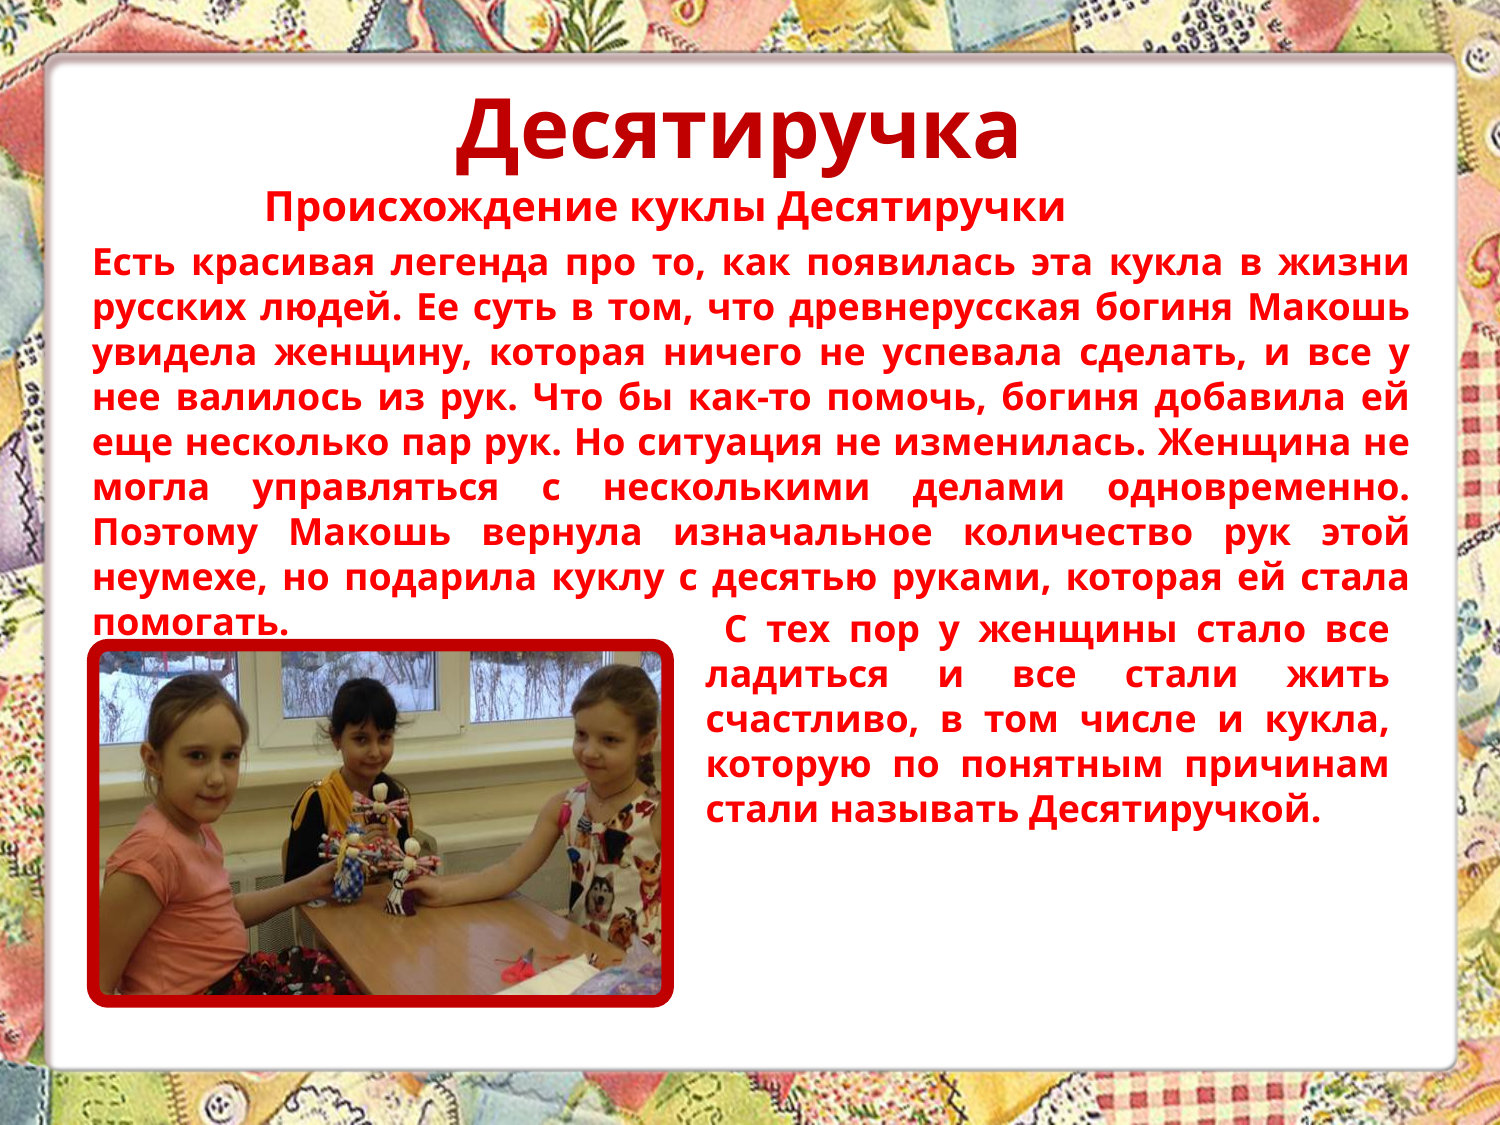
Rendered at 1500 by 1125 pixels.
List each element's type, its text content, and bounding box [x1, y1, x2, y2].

text_box С тех пор у женщины стало все ладиться и все стали жить счастливо, в том числе и кукла, которую по понятным причинам стали называть Десятиручкой. [690, 597, 1406, 883]
title Десятиручка [64, 31, 1415, 219]
list Происхождение куклы Десятиручки Есть красивая легенда про то, как появилась эта кукла в жизни русских людей. Ее суть в том, что древнерусская богиня Макошь увидела женщину, которая ничего не успевала сделать, и все у нее валилось из рук. Что бы как-то помочь, богиня добавила ей еще несколько пар рук. Но ситуация не изменилась. Женщина не могла управляться с несколькими делами одновременно. Поэтому Макошь вернула изначальное количество рук этой неумехе, но подарила куклу с десятью руками, которая ей стала помогать. [76, 172, 1427, 598]
picture [0, 0, 1500, 1125]
